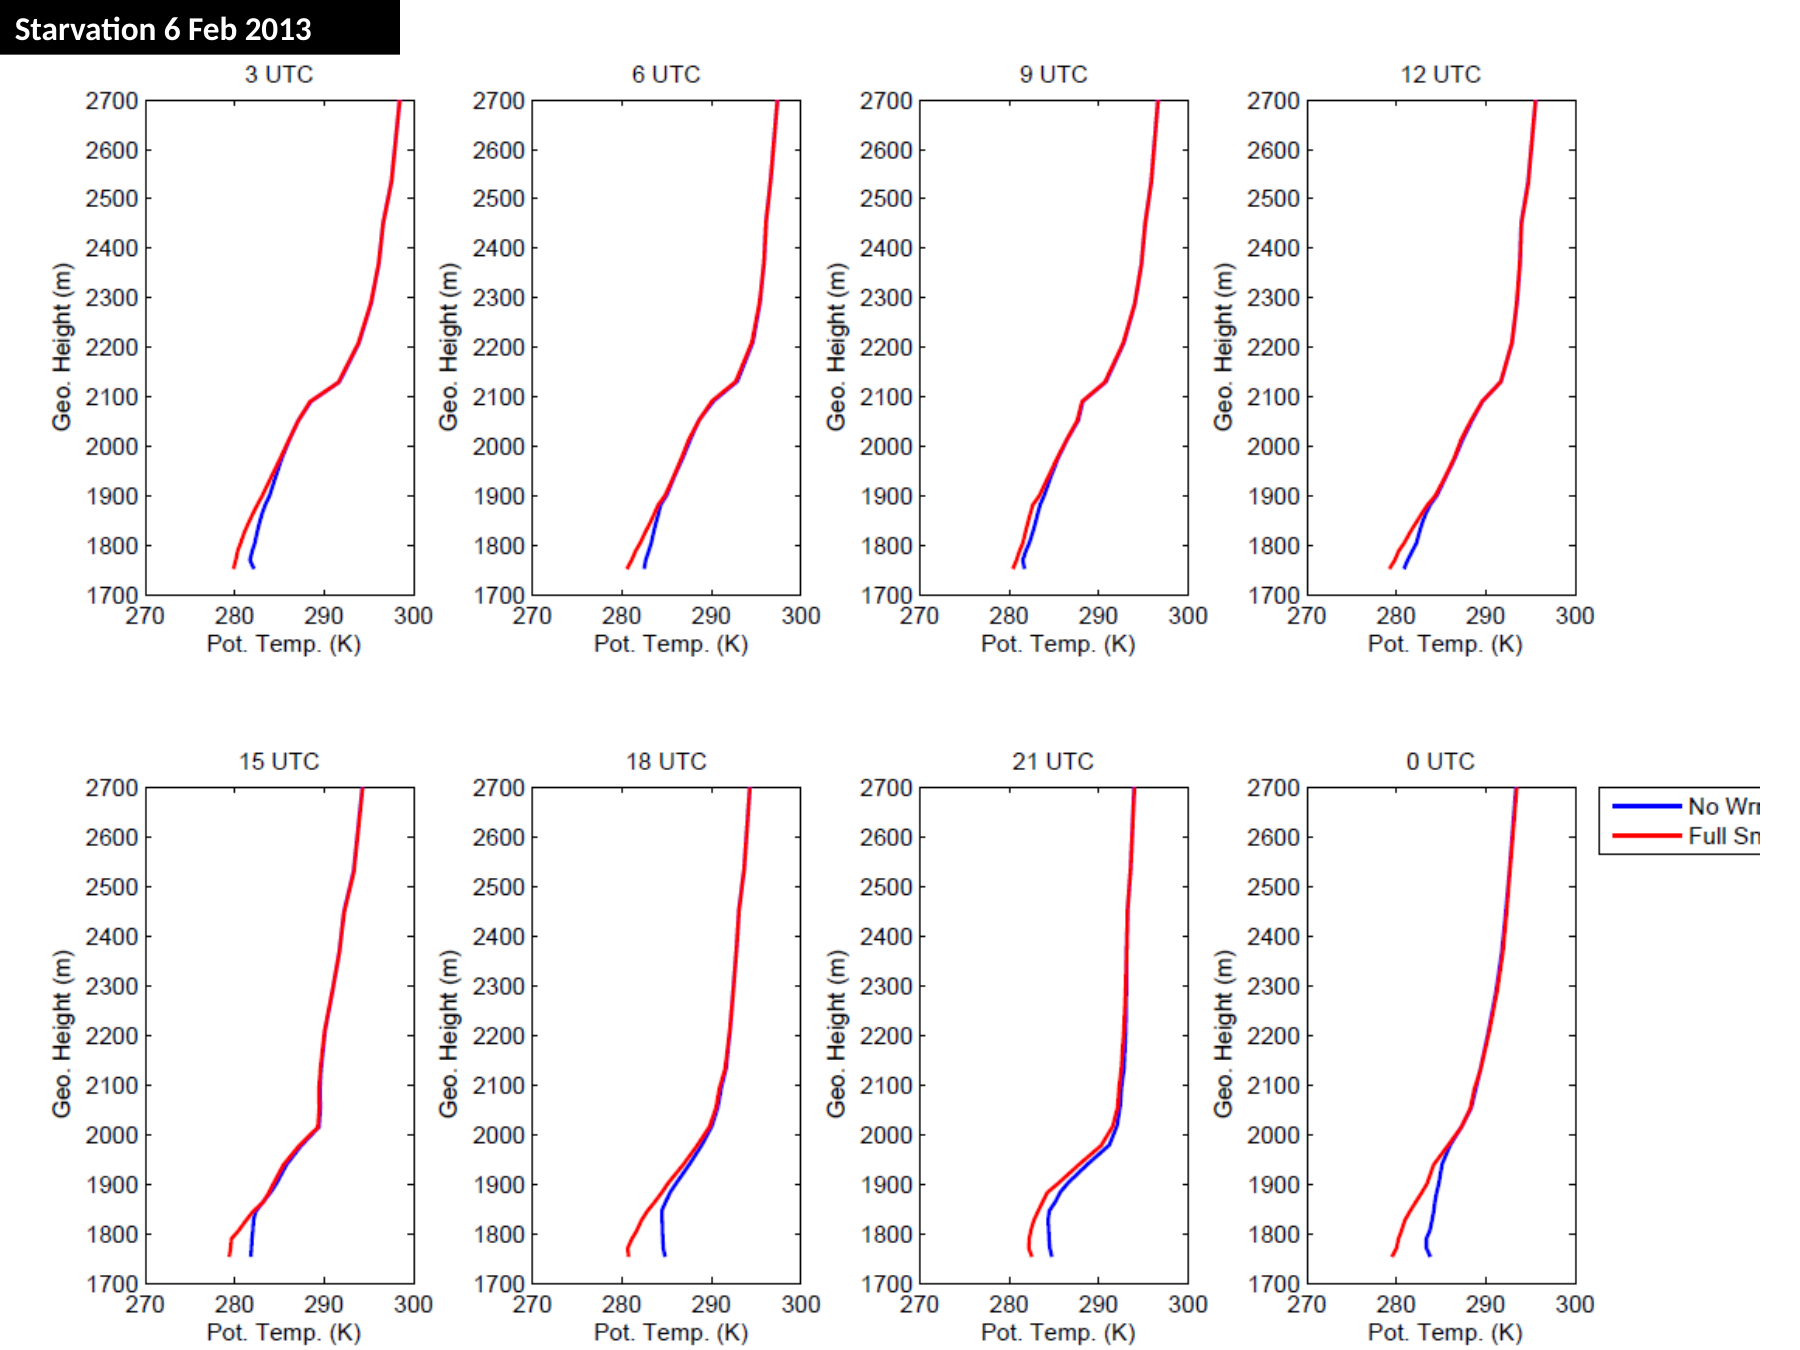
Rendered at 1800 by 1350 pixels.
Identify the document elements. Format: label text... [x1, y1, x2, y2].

picture [40, 55, 1760, 1350]
text_box Starvation 6 Feb 2013 [0, 0, 400, 55]
